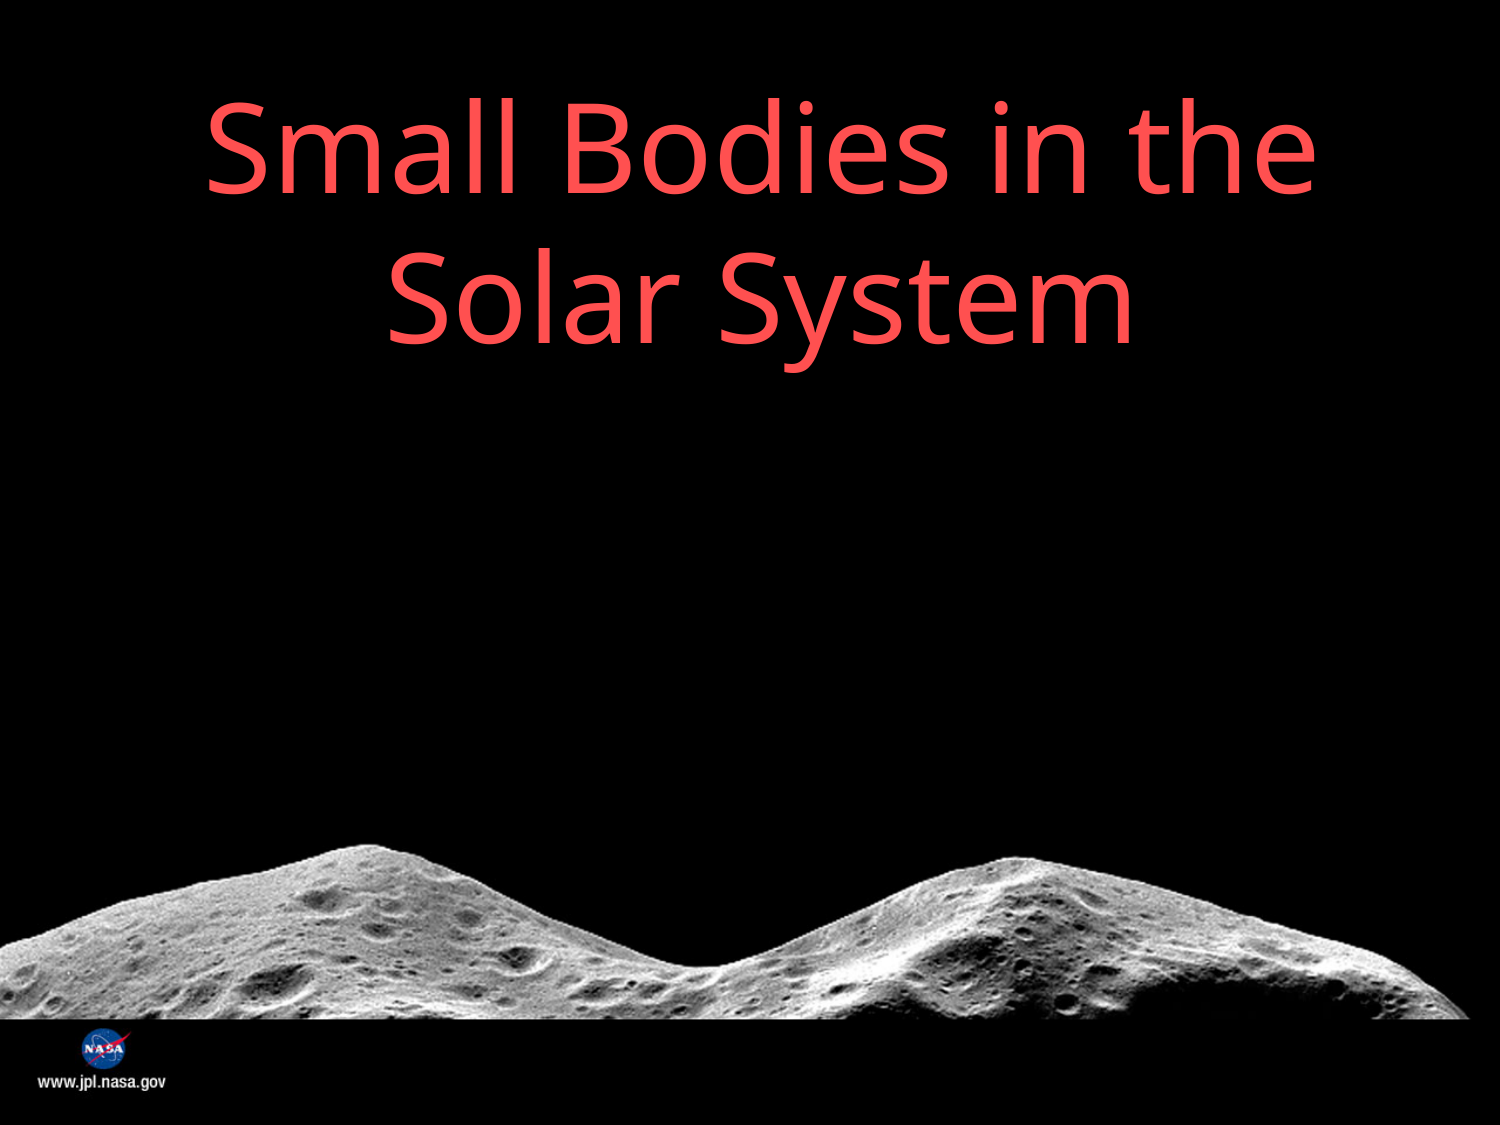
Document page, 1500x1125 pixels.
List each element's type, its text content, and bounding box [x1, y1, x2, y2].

title Small Bodies in the Solar System [112, 50, 1413, 388]
picture [0, 0, 1500, 1125]
